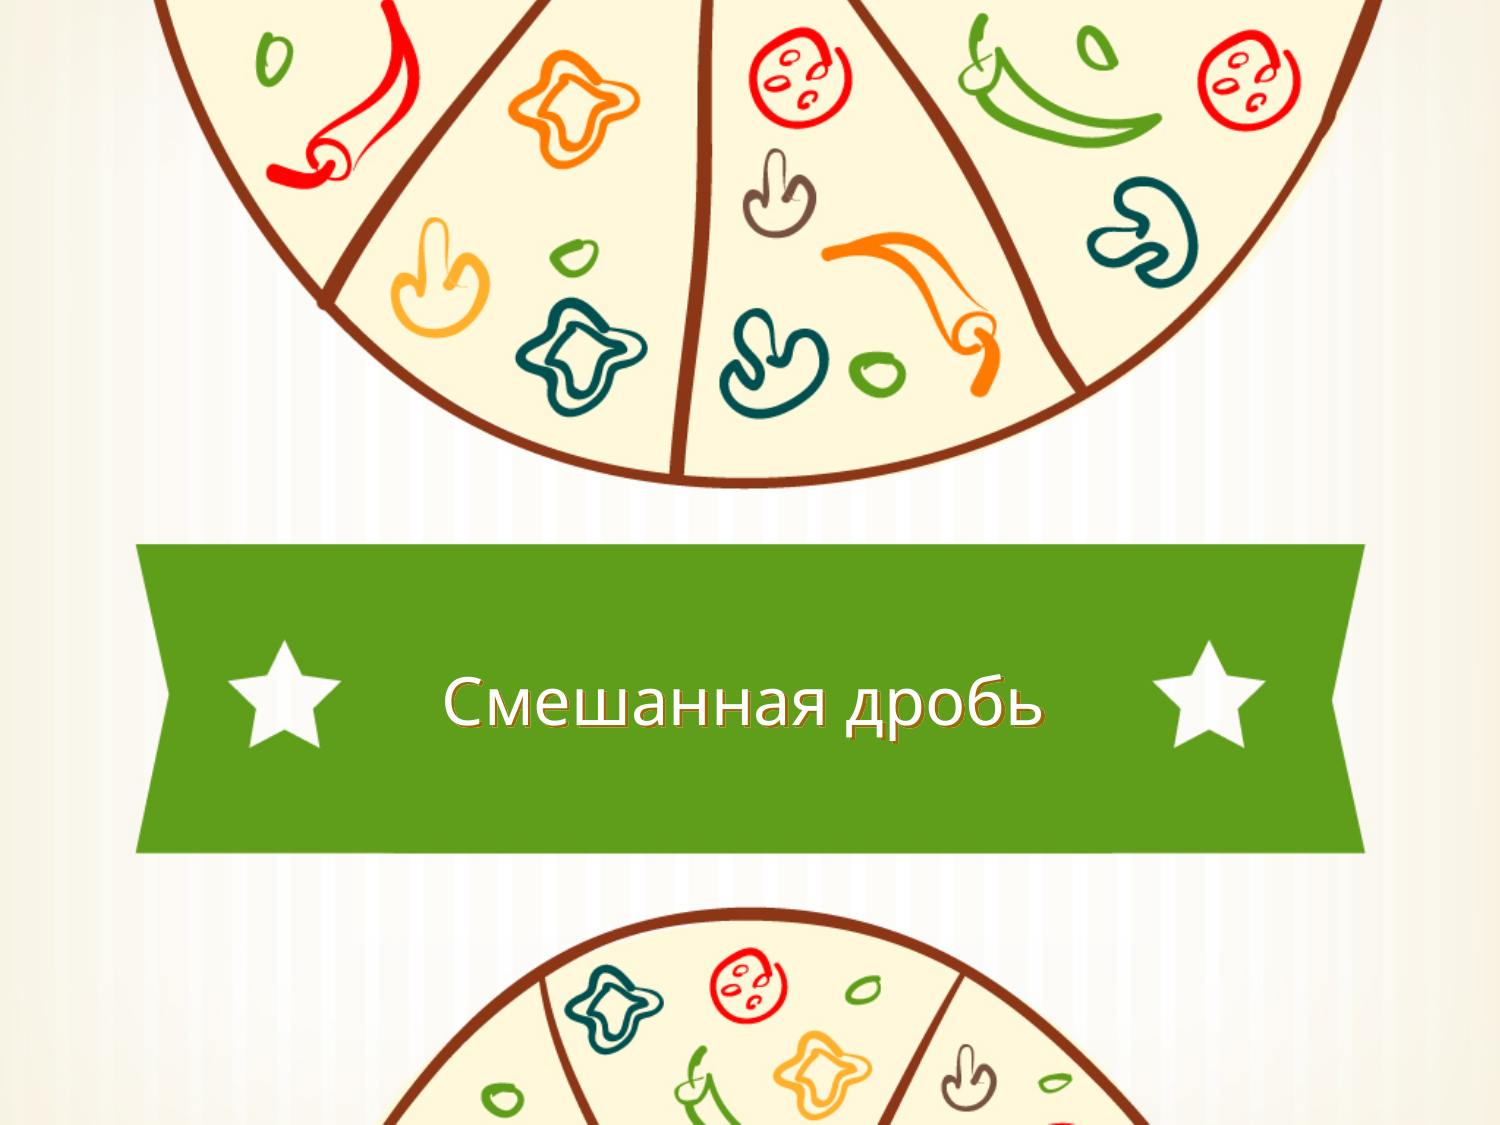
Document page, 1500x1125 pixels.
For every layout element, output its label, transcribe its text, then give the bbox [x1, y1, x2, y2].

title Смешанная дробь [182, 574, 1306, 823]
picture [0, 0, 1500, 1125]
